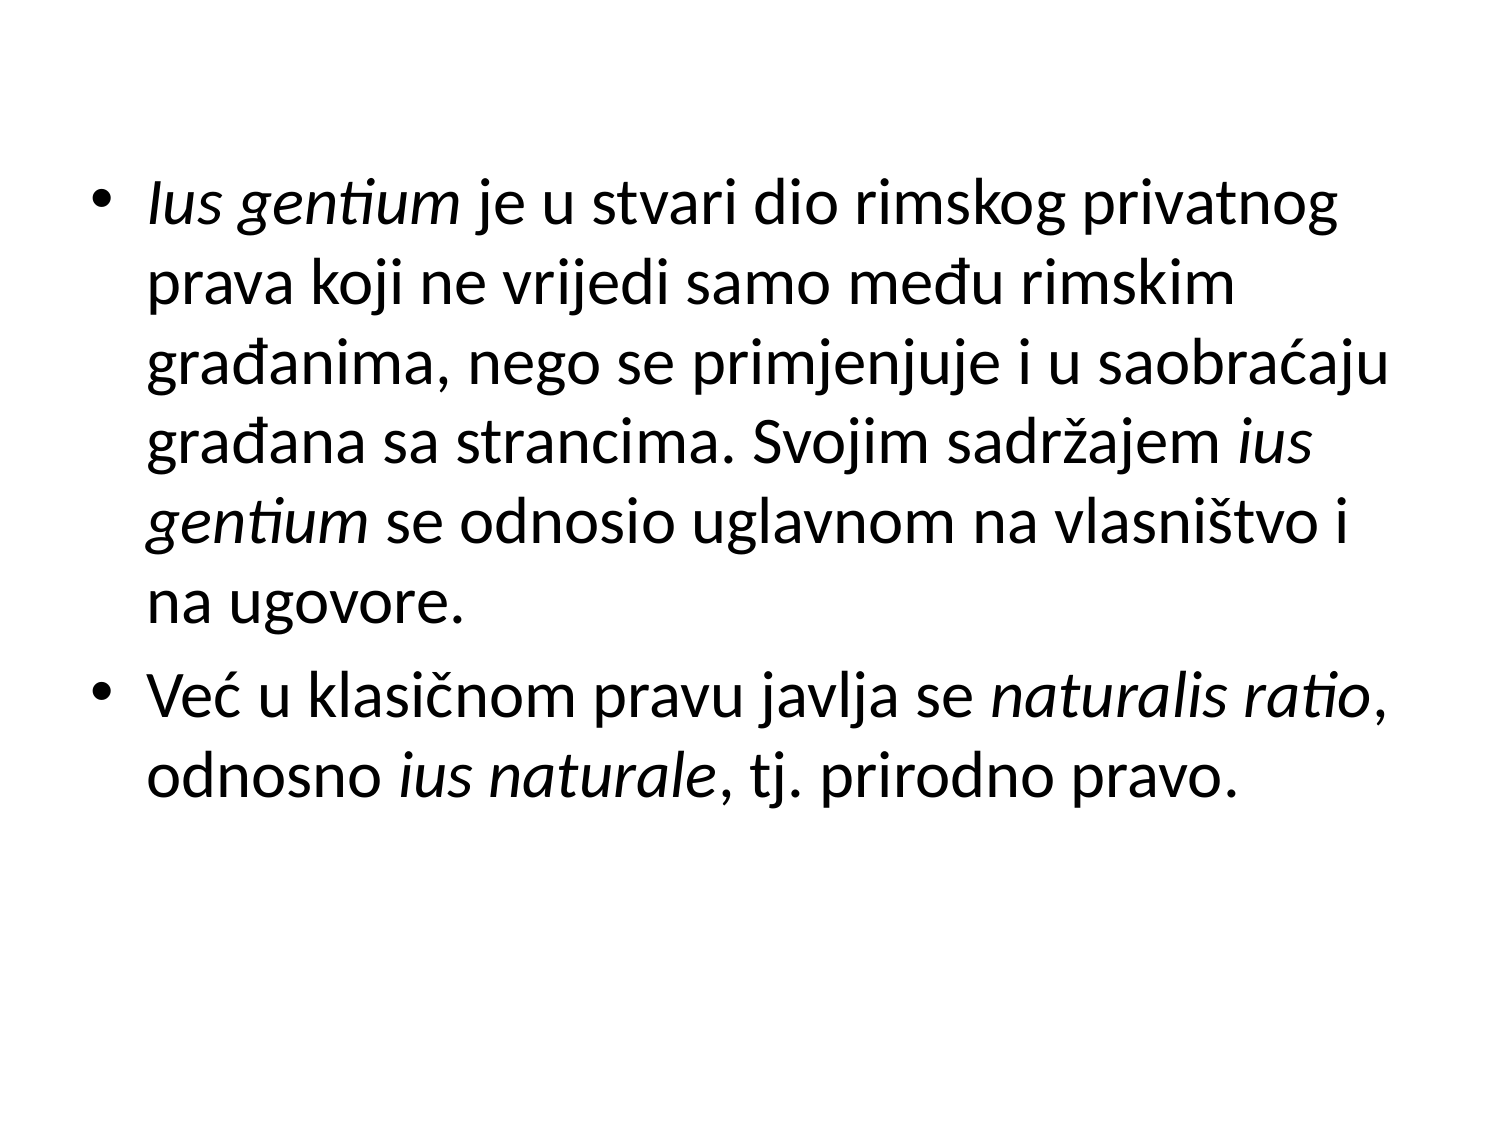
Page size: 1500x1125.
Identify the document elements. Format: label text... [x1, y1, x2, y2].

list Ius gentium je u stvari dio rimskog privatnog prava koji ne vrijedi samo među rimskim građanima, nego se primjenjuje i u saobraćaju građana sa strancima. Svojim sadržajem ius gentium se odnosio uglavnom na vlasništvo i na ugovore. Već u klasičnom pravu javlja se naturalis ratio, odnosno ius naturale, tj. prirodno pravo. [75, 149, 1425, 1005]
